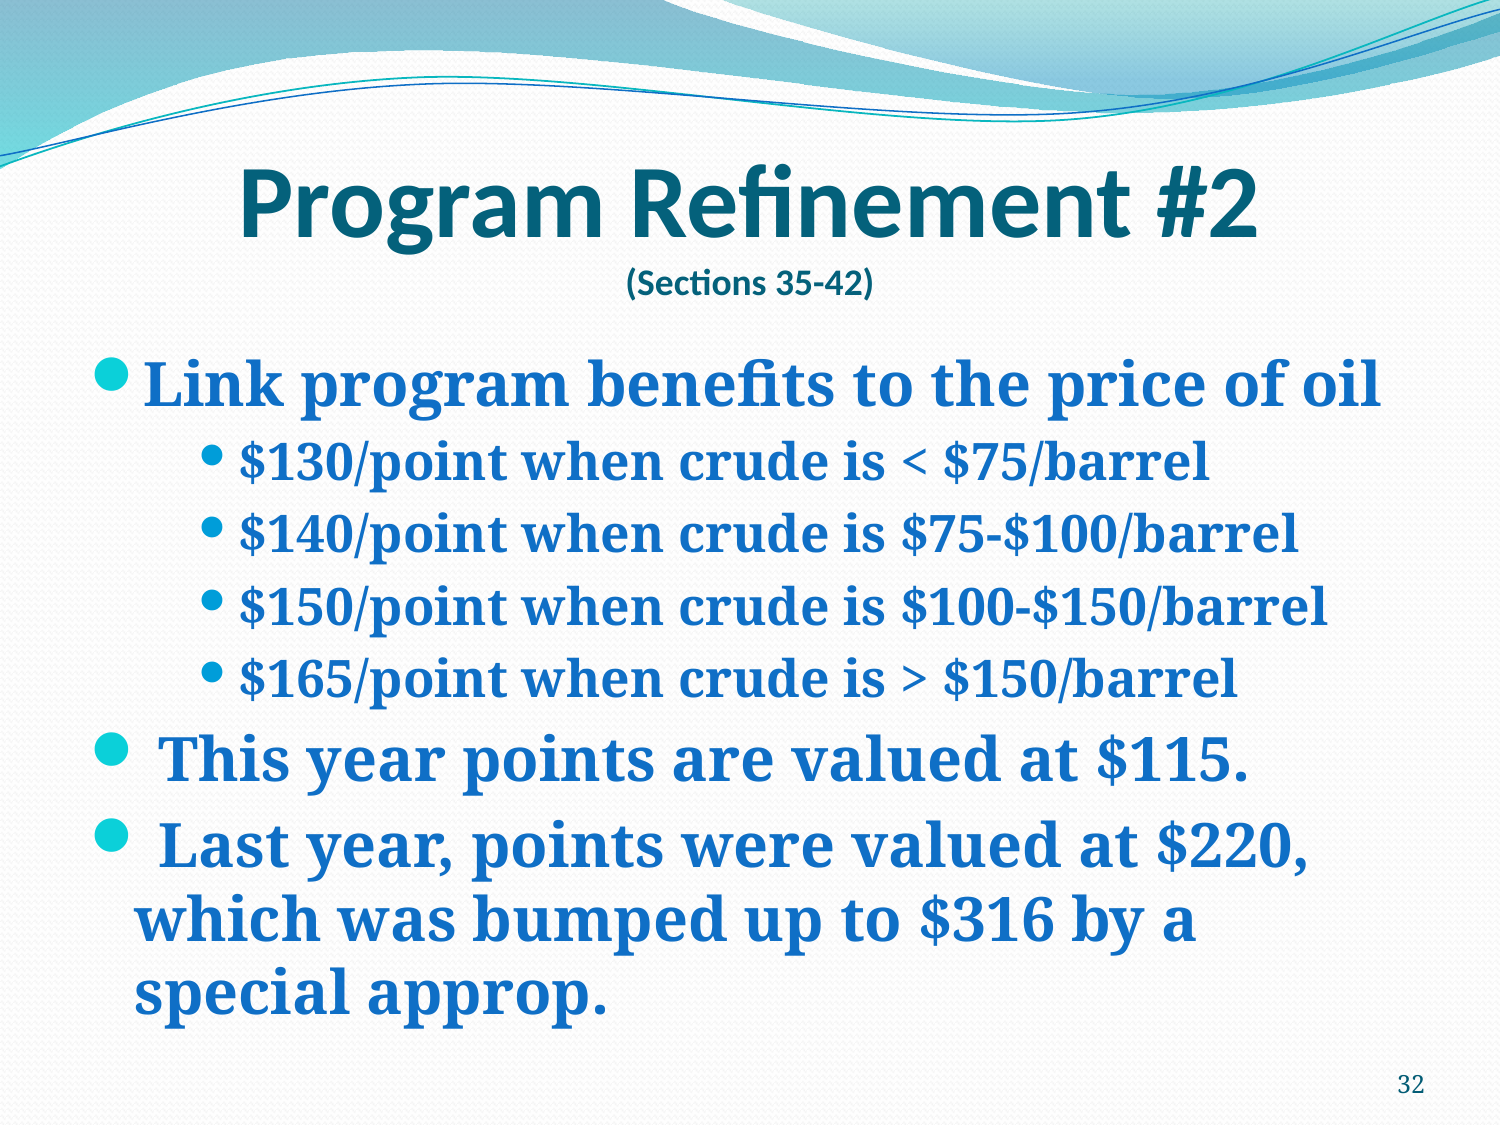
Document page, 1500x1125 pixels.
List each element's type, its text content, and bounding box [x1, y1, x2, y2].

title Program Refinement #2 (Sections 35-42) [75, 115, 1425, 303]
slide_number 32 [1299, 1042, 1425, 1103]
list Link program benefits to the price of oil $130/point when crude is < $75/barrel $140/point when crude is $75-$100/barrel $150/point when crude is $100-$150/barrel $165/point when crude is > $150/barrel This year points are valued at $115. Last year, points were valued at $220, which was bumped up to $316 by a special approp. [75, 337, 1425, 1038]
